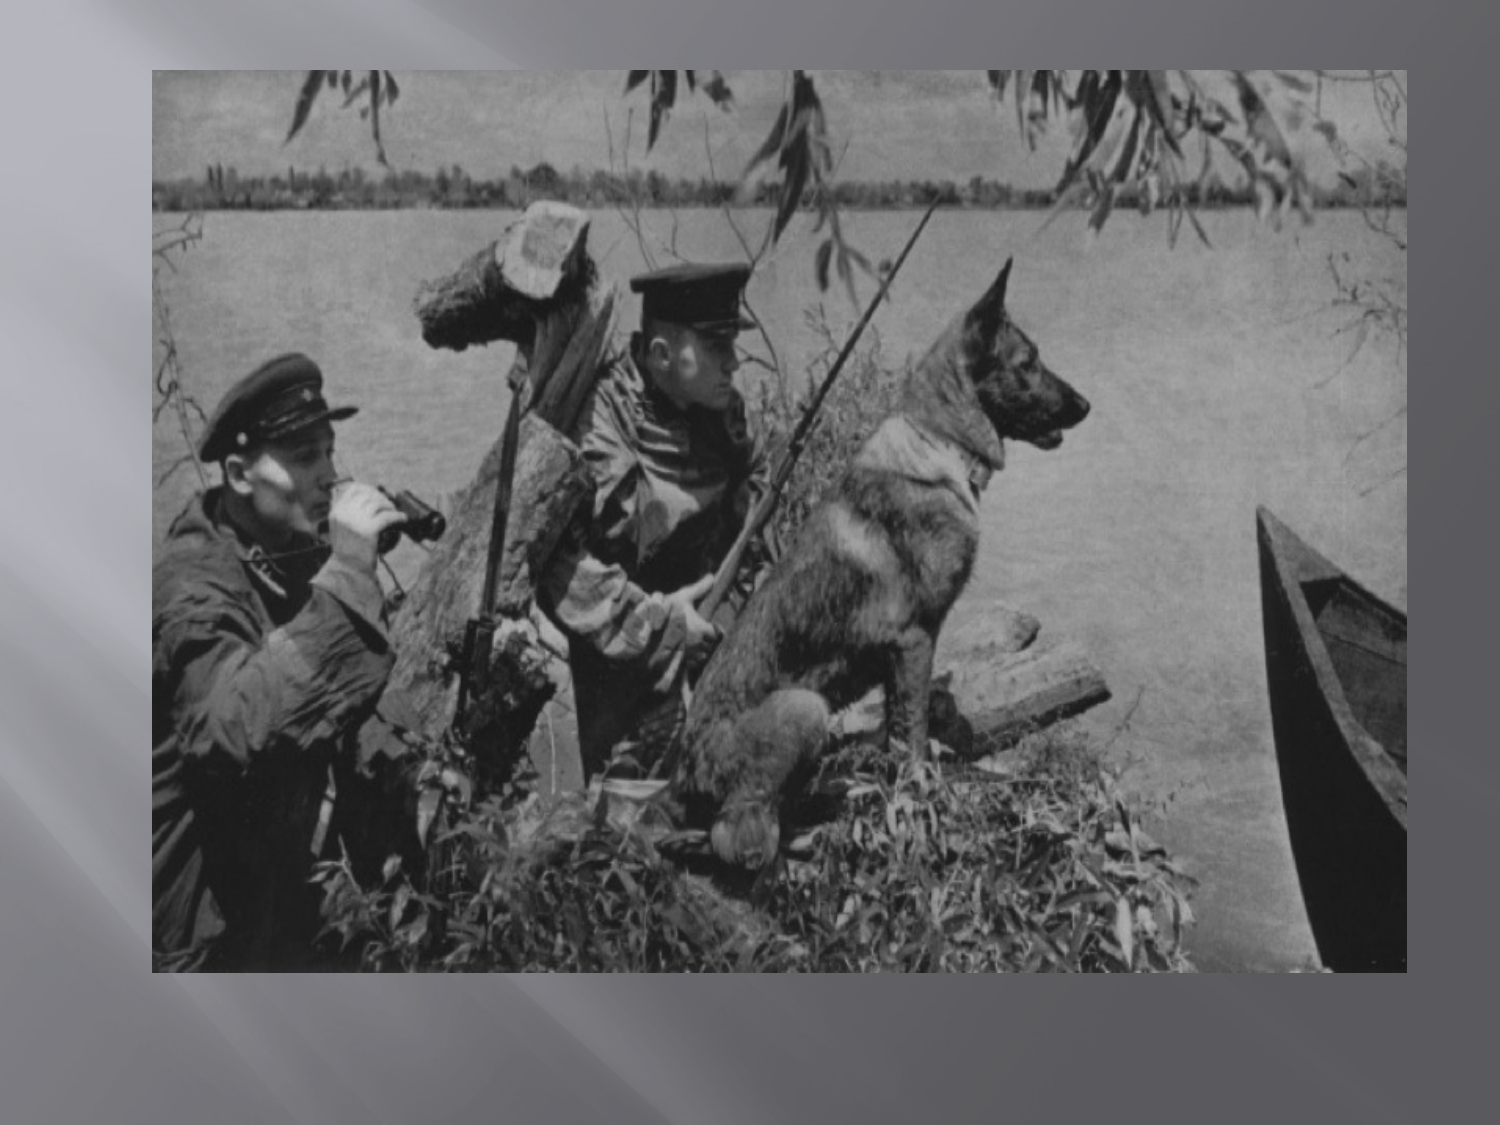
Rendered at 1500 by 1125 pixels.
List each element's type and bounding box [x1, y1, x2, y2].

picture [152, 70, 1407, 973]
